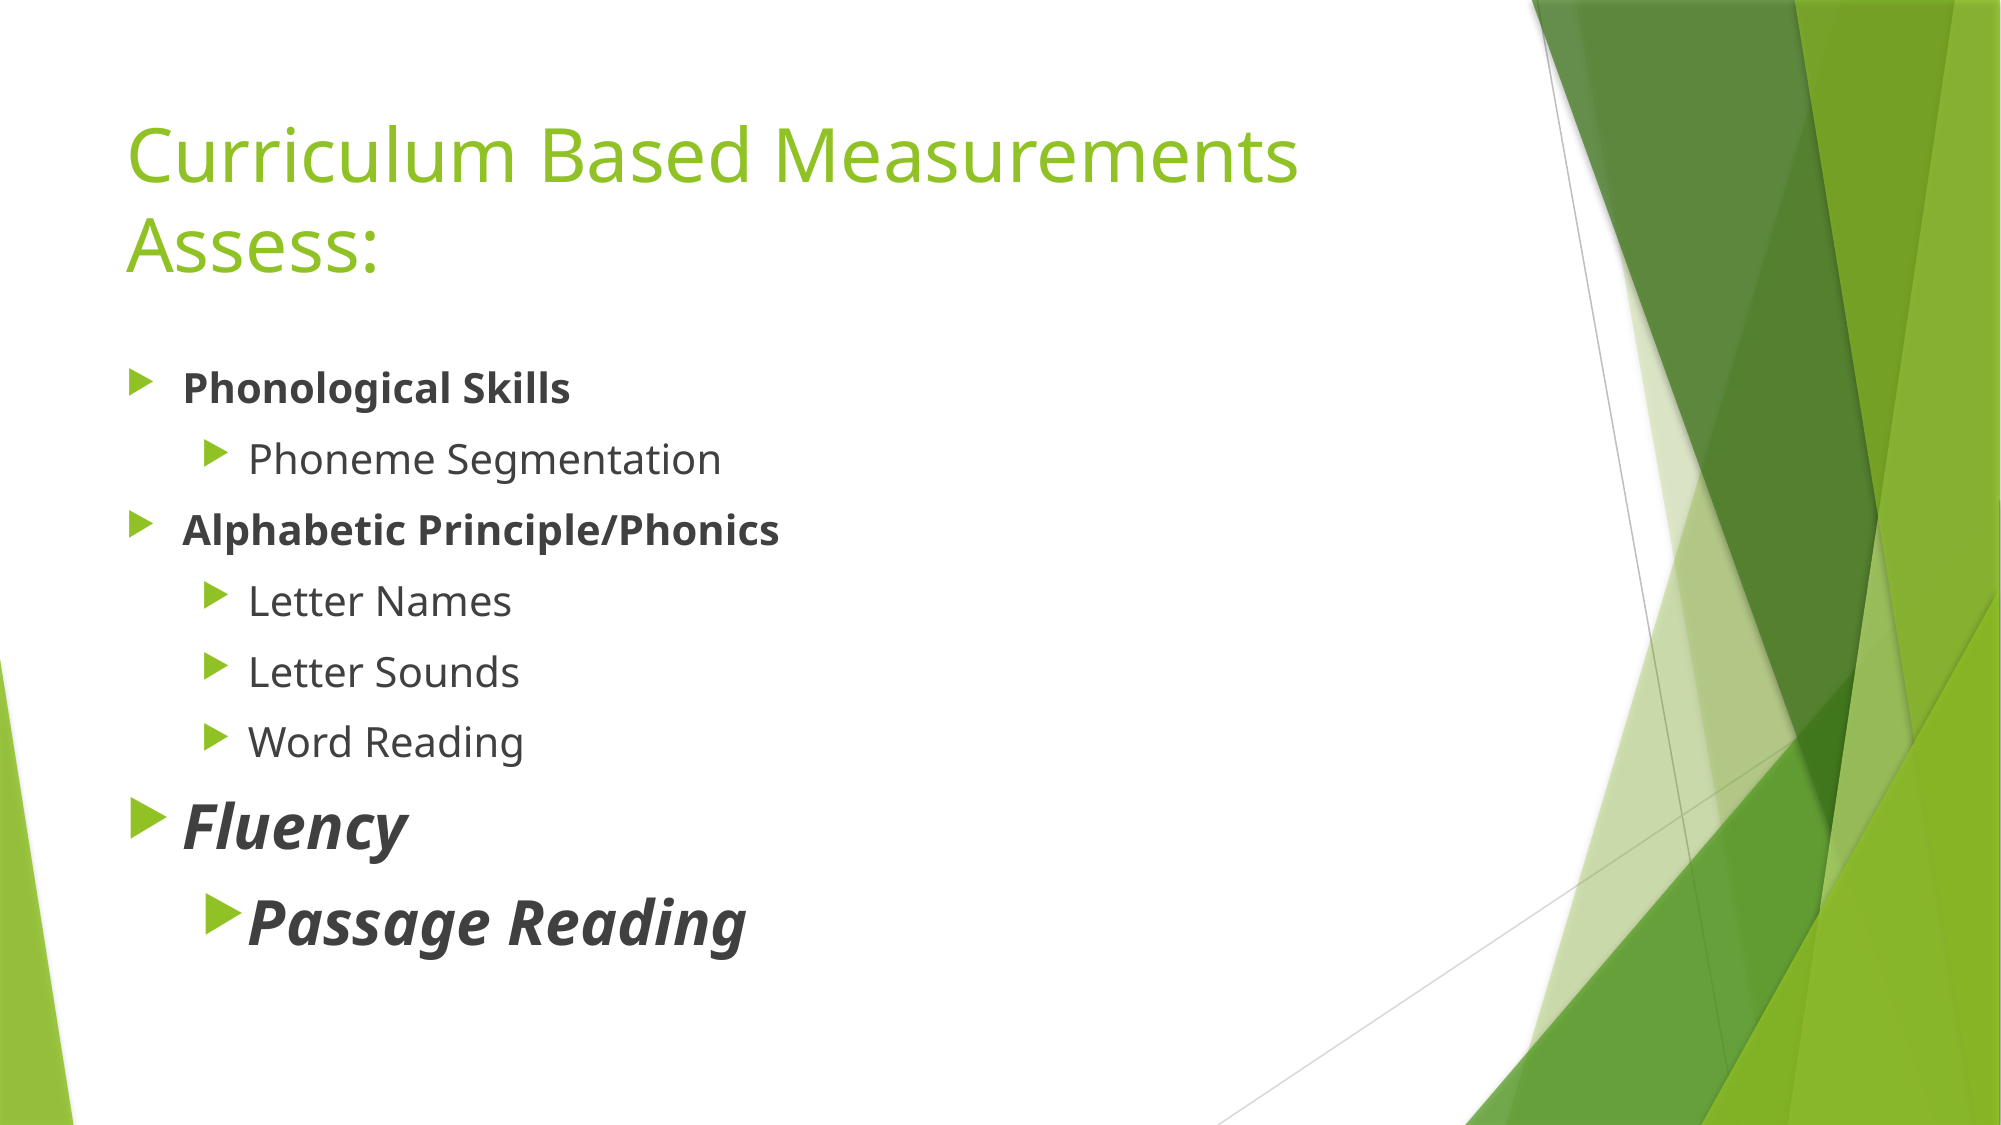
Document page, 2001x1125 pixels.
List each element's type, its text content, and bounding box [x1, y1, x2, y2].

list Phonological Skills Phoneme Segmentation Alphabetic Principle/Phonics Letter Names Letter Sounds Word Reading Fluency Passage Reading [111, 354, 1522, 1089]
title Curriculum Based Measurements Assess: [111, 99, 1522, 317]
